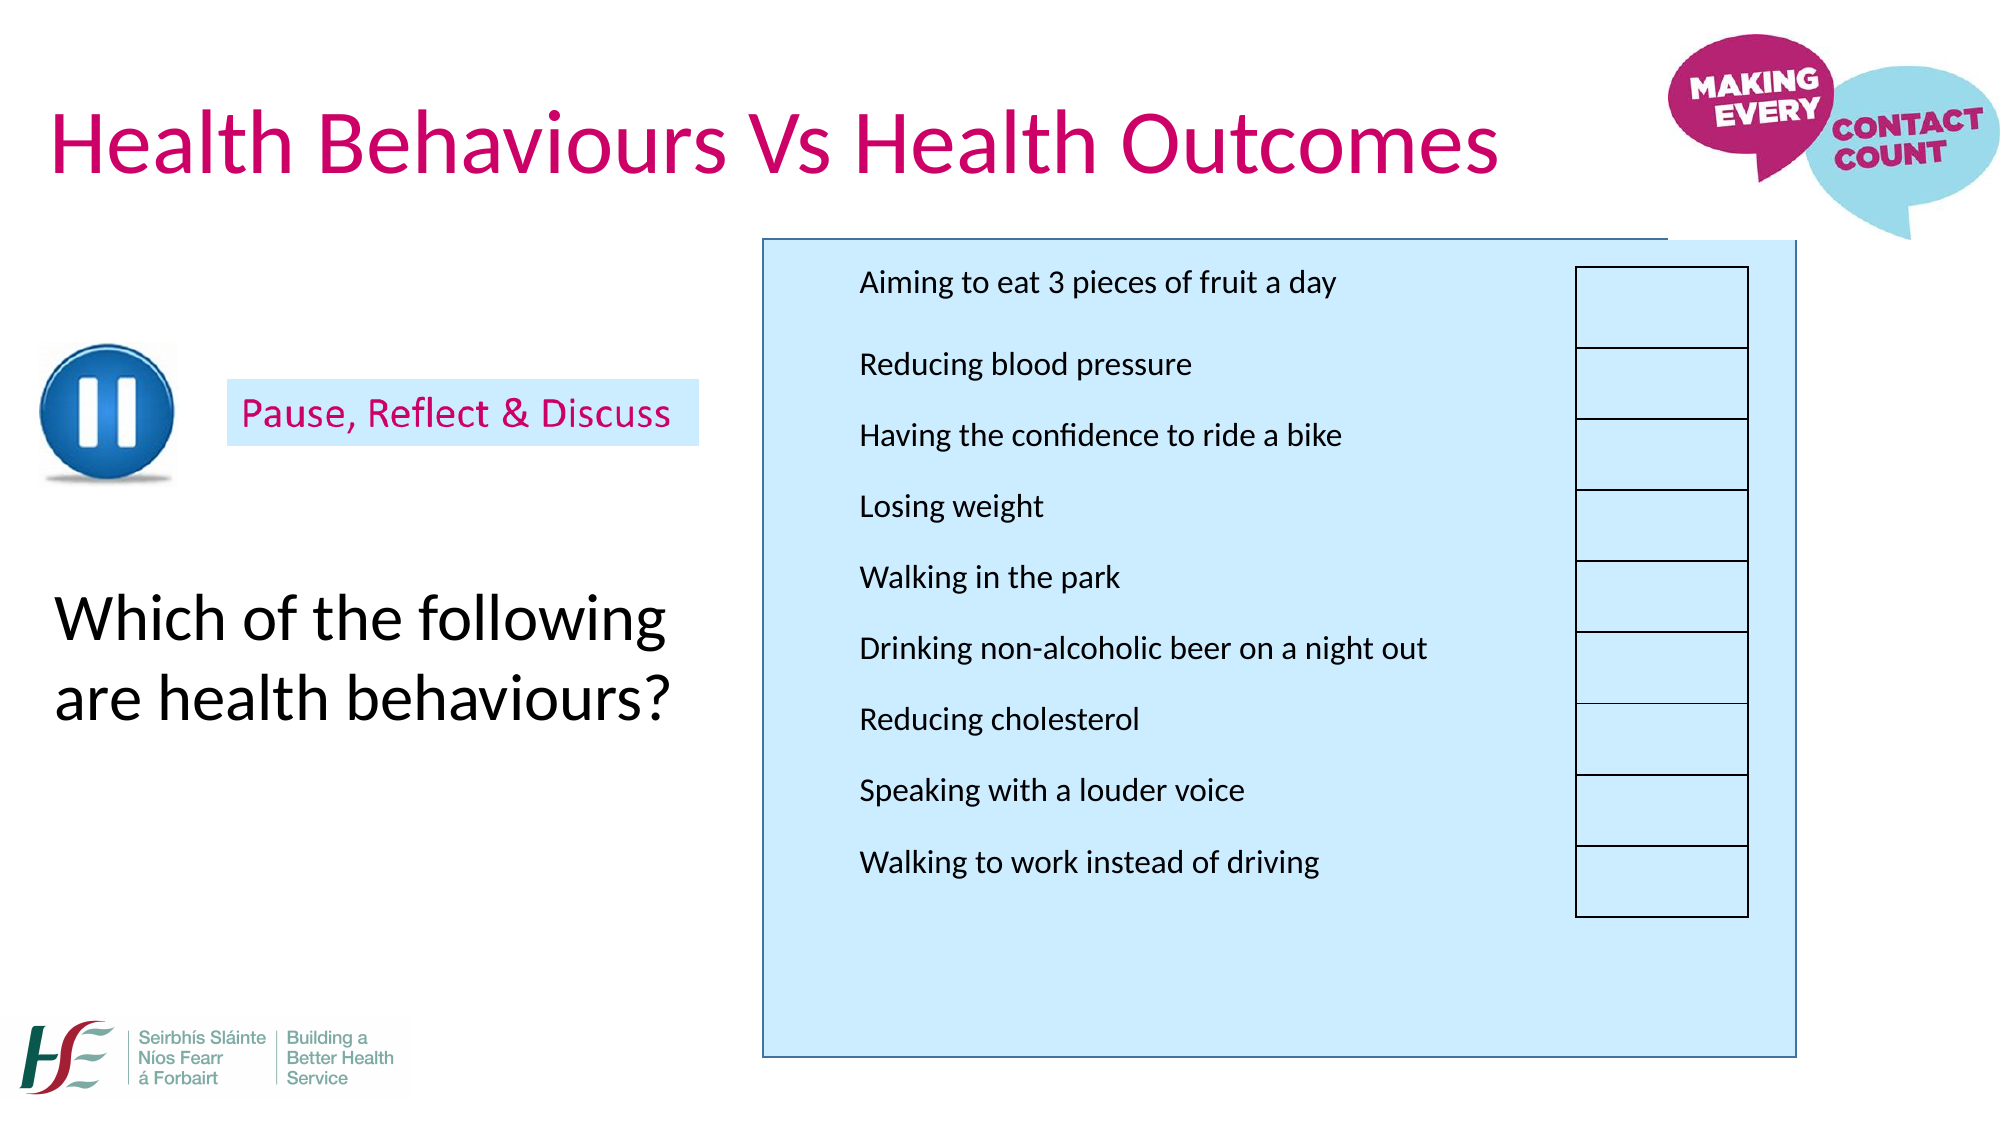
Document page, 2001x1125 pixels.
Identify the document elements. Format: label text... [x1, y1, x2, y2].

picture [0, 1017, 412, 1098]
table_cell [1577, 562, 1747, 631]
table_cell Having the confidence to ride a bike [811, 419, 1575, 490]
table_cell Reducing blood pressure [811, 348, 1575, 419]
table_cell Speaking with a louder voice [811, 775, 1575, 846]
table_header [1577, 268, 1747, 347]
table_cell Walking in the park [811, 561, 1575, 632]
table_cell Losing weight [811, 490, 1575, 561]
table_cell [1577, 704, 1747, 774]
text_box Which of the following are health behaviours? [39, 566, 763, 787]
table_cell [1577, 349, 1747, 418]
picture [1668, 34, 2000, 240]
table_cell [1577, 633, 1747, 703]
table_header Aiming to eat 3 pieces of fruit a day [811, 267, 1575, 348]
table_cell [1577, 491, 1747, 560]
picture [39, 342, 707, 487]
text_box [762, 238, 1797, 1058]
table_cell Drinking non-alcoholic beer on a night out [811, 632, 1575, 704]
table_cell Walking to work instead of driving [811, 846, 1575, 917]
table_cell [1577, 847, 1747, 916]
table_cell [1577, 776, 1747, 845]
title Health Behaviours Vs Health Outcomes [0, 18, 1552, 255]
table_cell [1577, 420, 1747, 489]
table_cell Reducing cholesterol [811, 704, 1575, 775]
